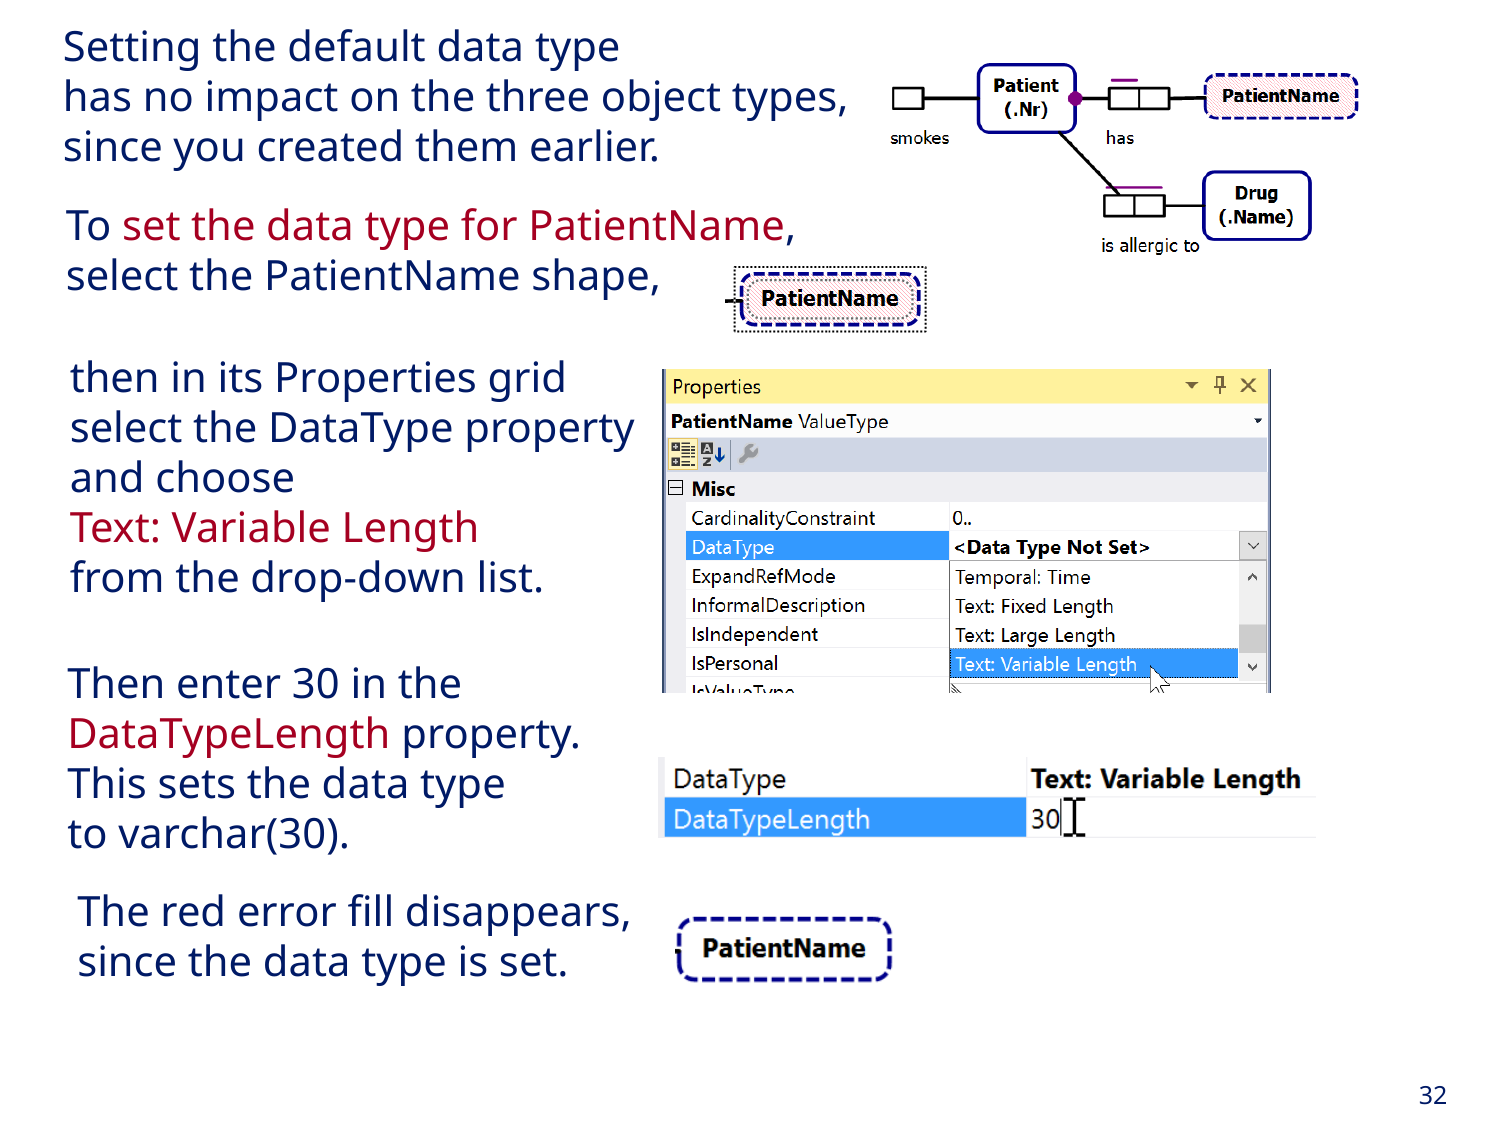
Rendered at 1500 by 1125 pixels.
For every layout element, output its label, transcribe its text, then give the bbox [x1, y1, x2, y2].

slide_number 32 [1112, 1071, 1463, 1125]
text_box Setting the default data type has no impact on the three object types, since you created them earlier. [48, 12, 875, 178]
picture [724, 49, 1365, 335]
picture [674, 905, 897, 993]
text_box then in its Properties grid select the DataType property and choose Text: Variable Length from the drop-down list. [54, 343, 650, 609]
text_box The red error fill disappears, since the data type is set. [62, 877, 658, 993]
picture [658, 757, 1317, 838]
text_box To set the data type for PatientName, select the PatientName shape, [51, 191, 812, 307]
picture [662, 369, 1271, 693]
text_box Then enter 30 in the DataTypeLength property. This sets the data type to varchar(30). [52, 649, 596, 865]
